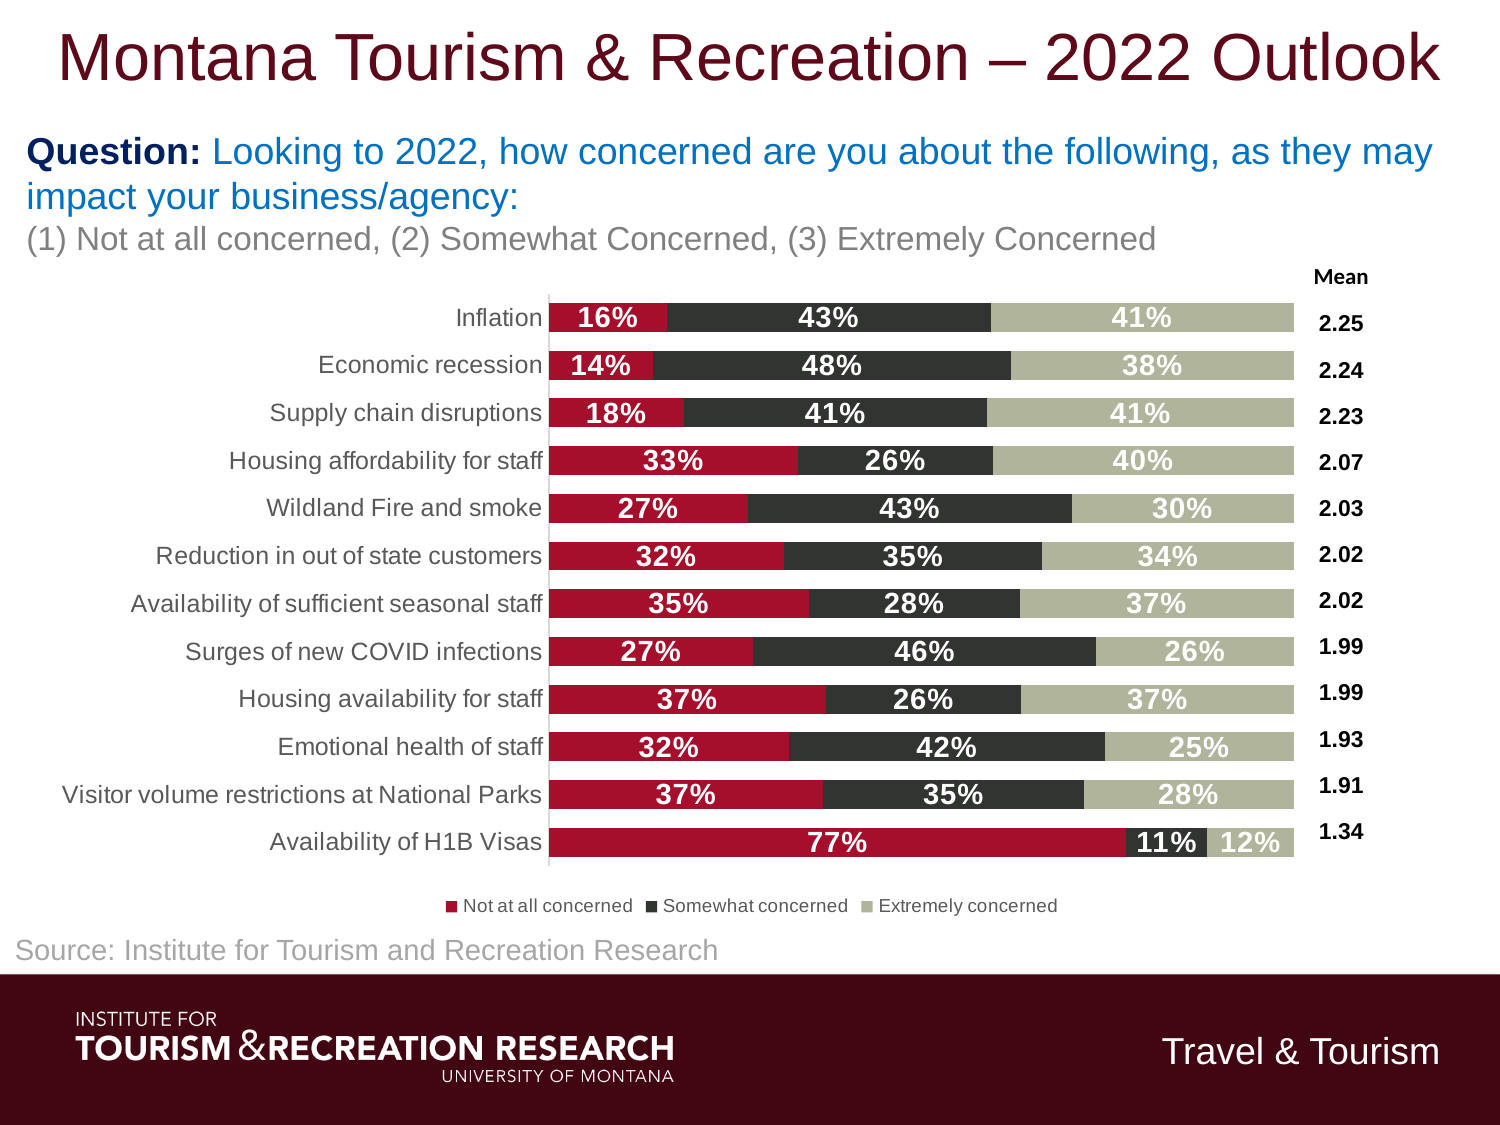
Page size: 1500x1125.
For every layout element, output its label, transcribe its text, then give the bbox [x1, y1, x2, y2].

text_box Question: Looking to 2022, how concerned are you about the following, as they may impact your business/agency: (1) Not at all concerned, (2) Somewhat Concerned, (3) Extremely Concerned [11, 150, 1460, 265]
text_box Source: Institute for Tourism and Recreation Research [0, 923, 1472, 1009]
picture [62, 1009, 690, 1109]
text_box Montana Tourism & Recreation – 2022 Outlook [0, 6, 1500, 150]
table_header Mean [1307, 245, 1375, 279]
chart [32, 280, 1472, 924]
